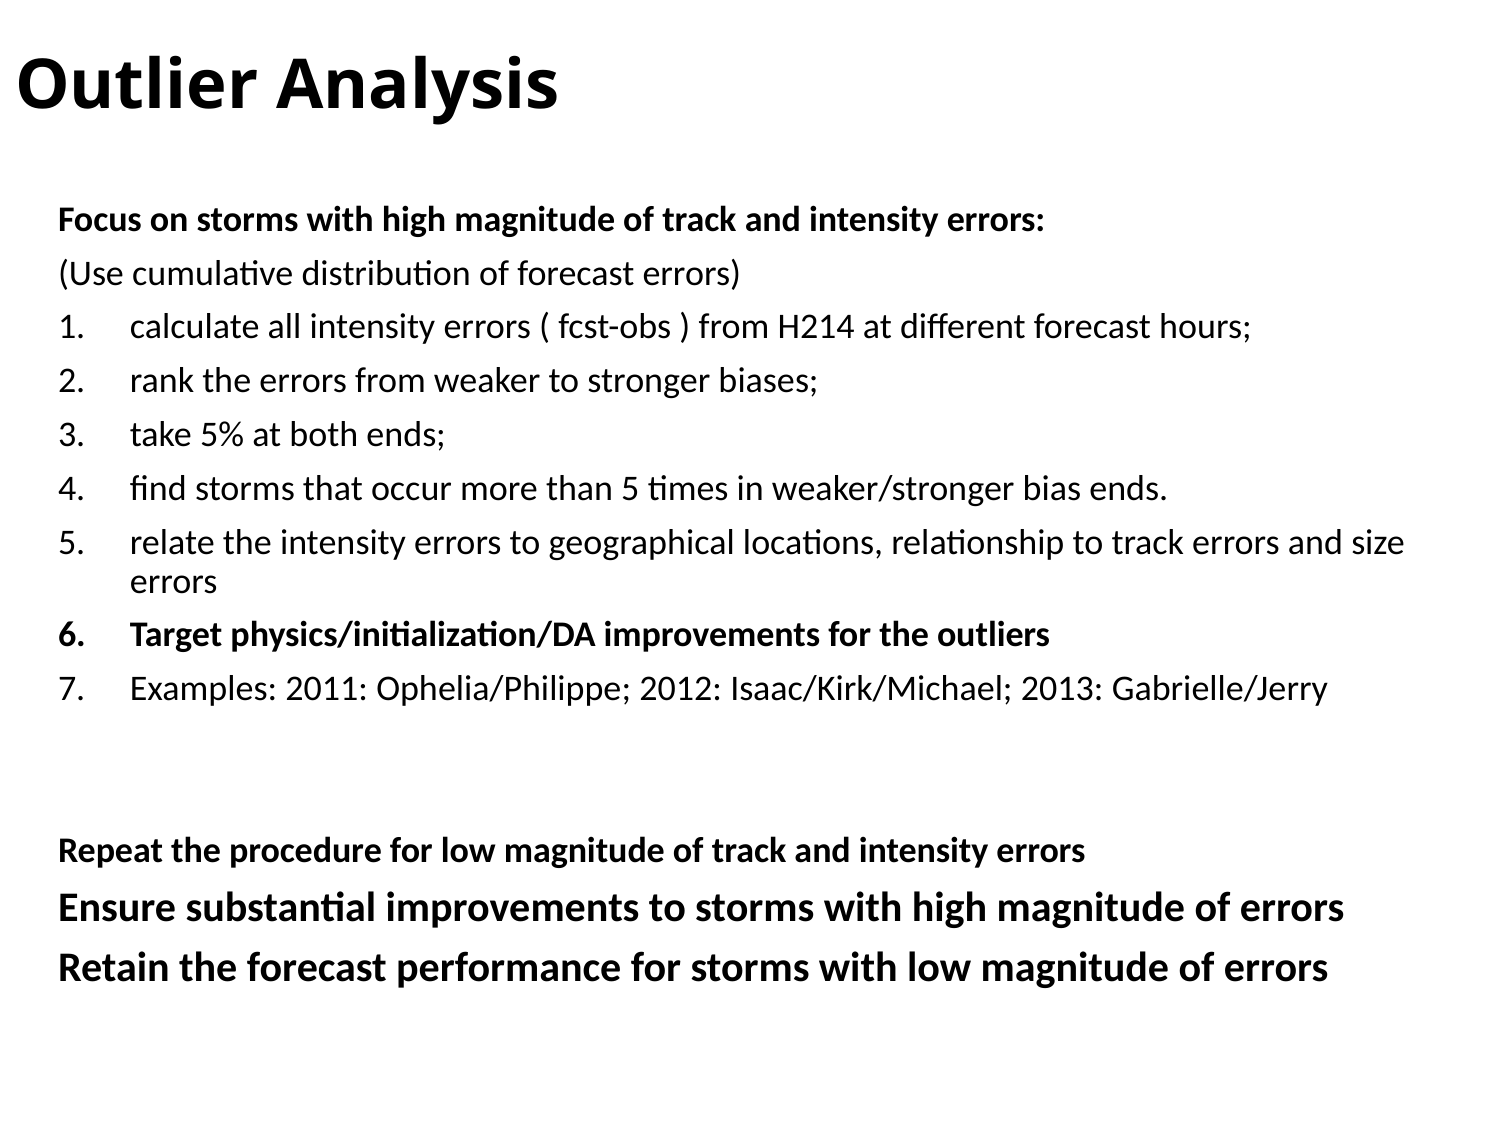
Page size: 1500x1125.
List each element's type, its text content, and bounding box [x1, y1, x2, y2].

list Focus on storms with high magnitude of track and intensity errors: (Use cumulative distribution of forecast errors) calculate all intensity errors ( fcst-obs ) from H214 at different forecast hours; rank the errors from weaker to stronger biases; take 5% at both ends; find storms that occur more than 5 times in weaker/stronger bias ends. relate the intensity errors to geographical locations, relationship to track errors and size errors Target physics/initialization/DA improvements for the outliers Examples: 2011: Ophelia/Philippe; 2012: Isaac/Kirk/Michael; 2013: Gabrielle/Jerry Repeat the procedure for low magnitude of track and intensity errors Ensure substantial improvements to storms with high magnitude of errors Retain the forecast performance for storms with low magnitude of errors [43, 192, 1448, 1049]
title Outlier Analysis [0, 0, 1294, 195]
